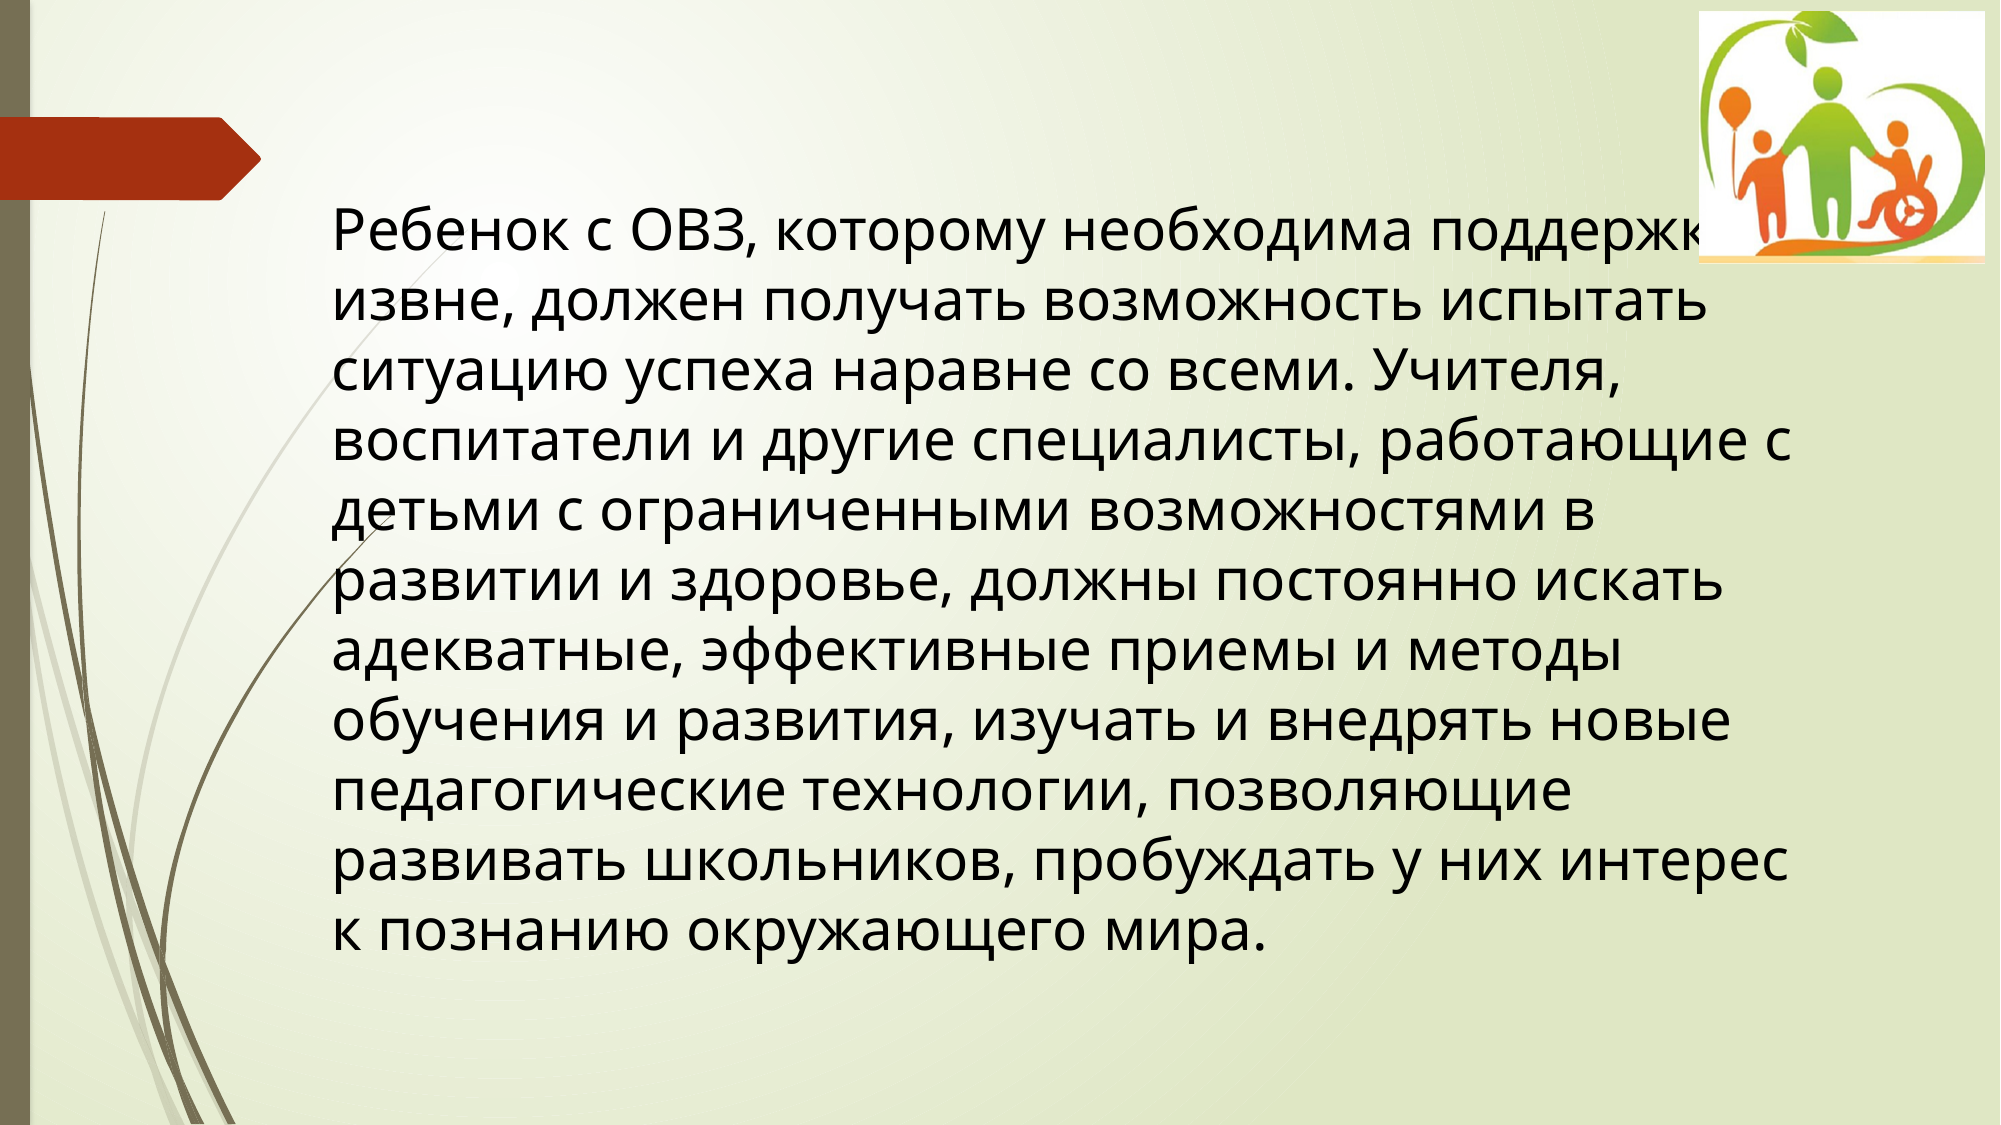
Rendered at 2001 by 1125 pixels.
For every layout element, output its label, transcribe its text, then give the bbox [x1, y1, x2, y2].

picture [1698, 11, 1986, 265]
text_box Ребенок с ОВЗ, которому необходима поддержка извне, должен получать возможность испытать ситуацию успеха наравне со всеми. Учителя, воспитатели и другие специалисты, работающие с детьми с ограниченными возможностями в развитии и здоровье, должны постоянно искать адекватные, эффективные приемы и методы обучения и развития, изучать и внедрять новые педагогические технологии, позволяющие развивать школьников, пробуждать у них интерес к познанию окружающего мира. [317, 184, 1816, 1015]
